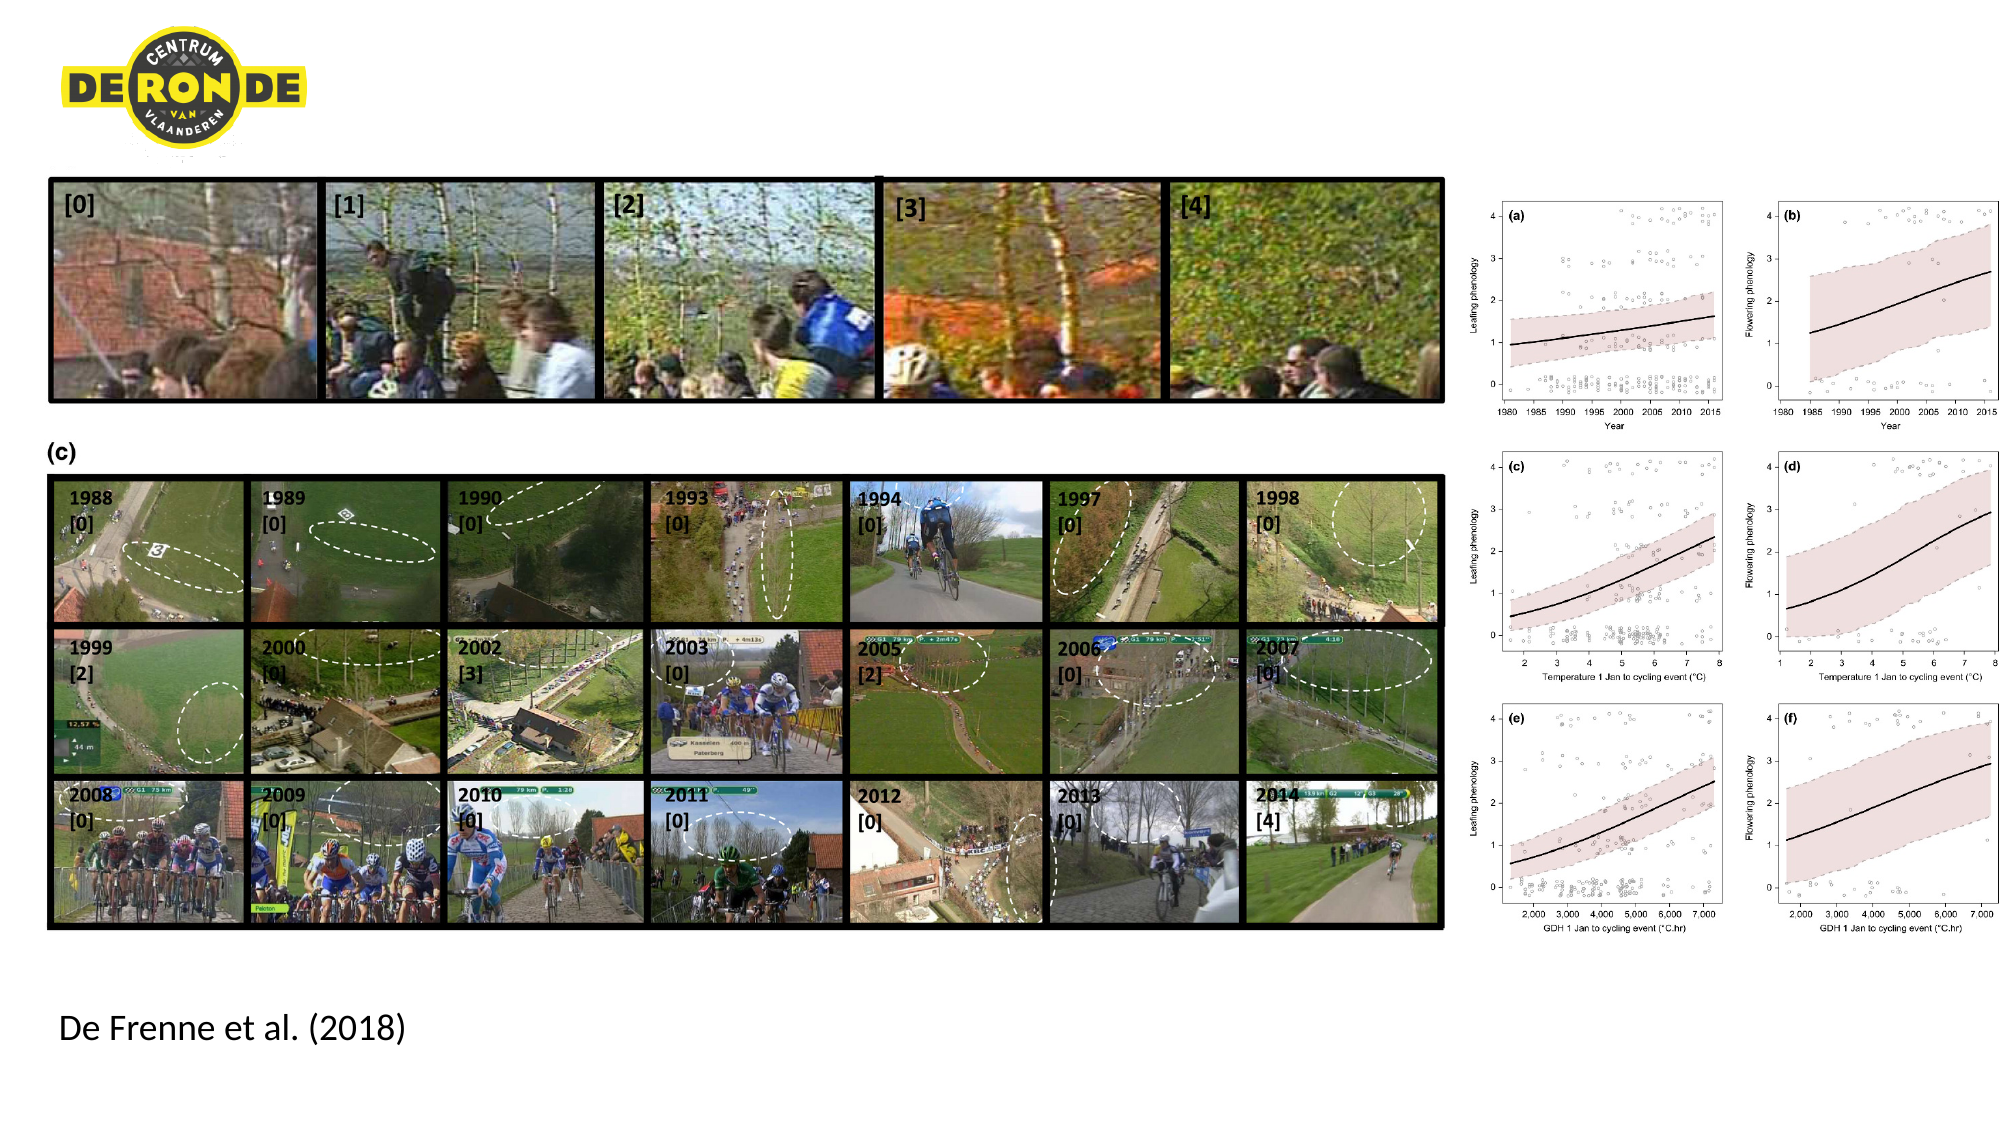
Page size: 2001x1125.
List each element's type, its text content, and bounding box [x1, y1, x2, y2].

picture [44, 14, 1448, 934]
text_box De Frenne et al. (2018) [44, 995, 509, 1056]
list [1468, 199, 2000, 934]
